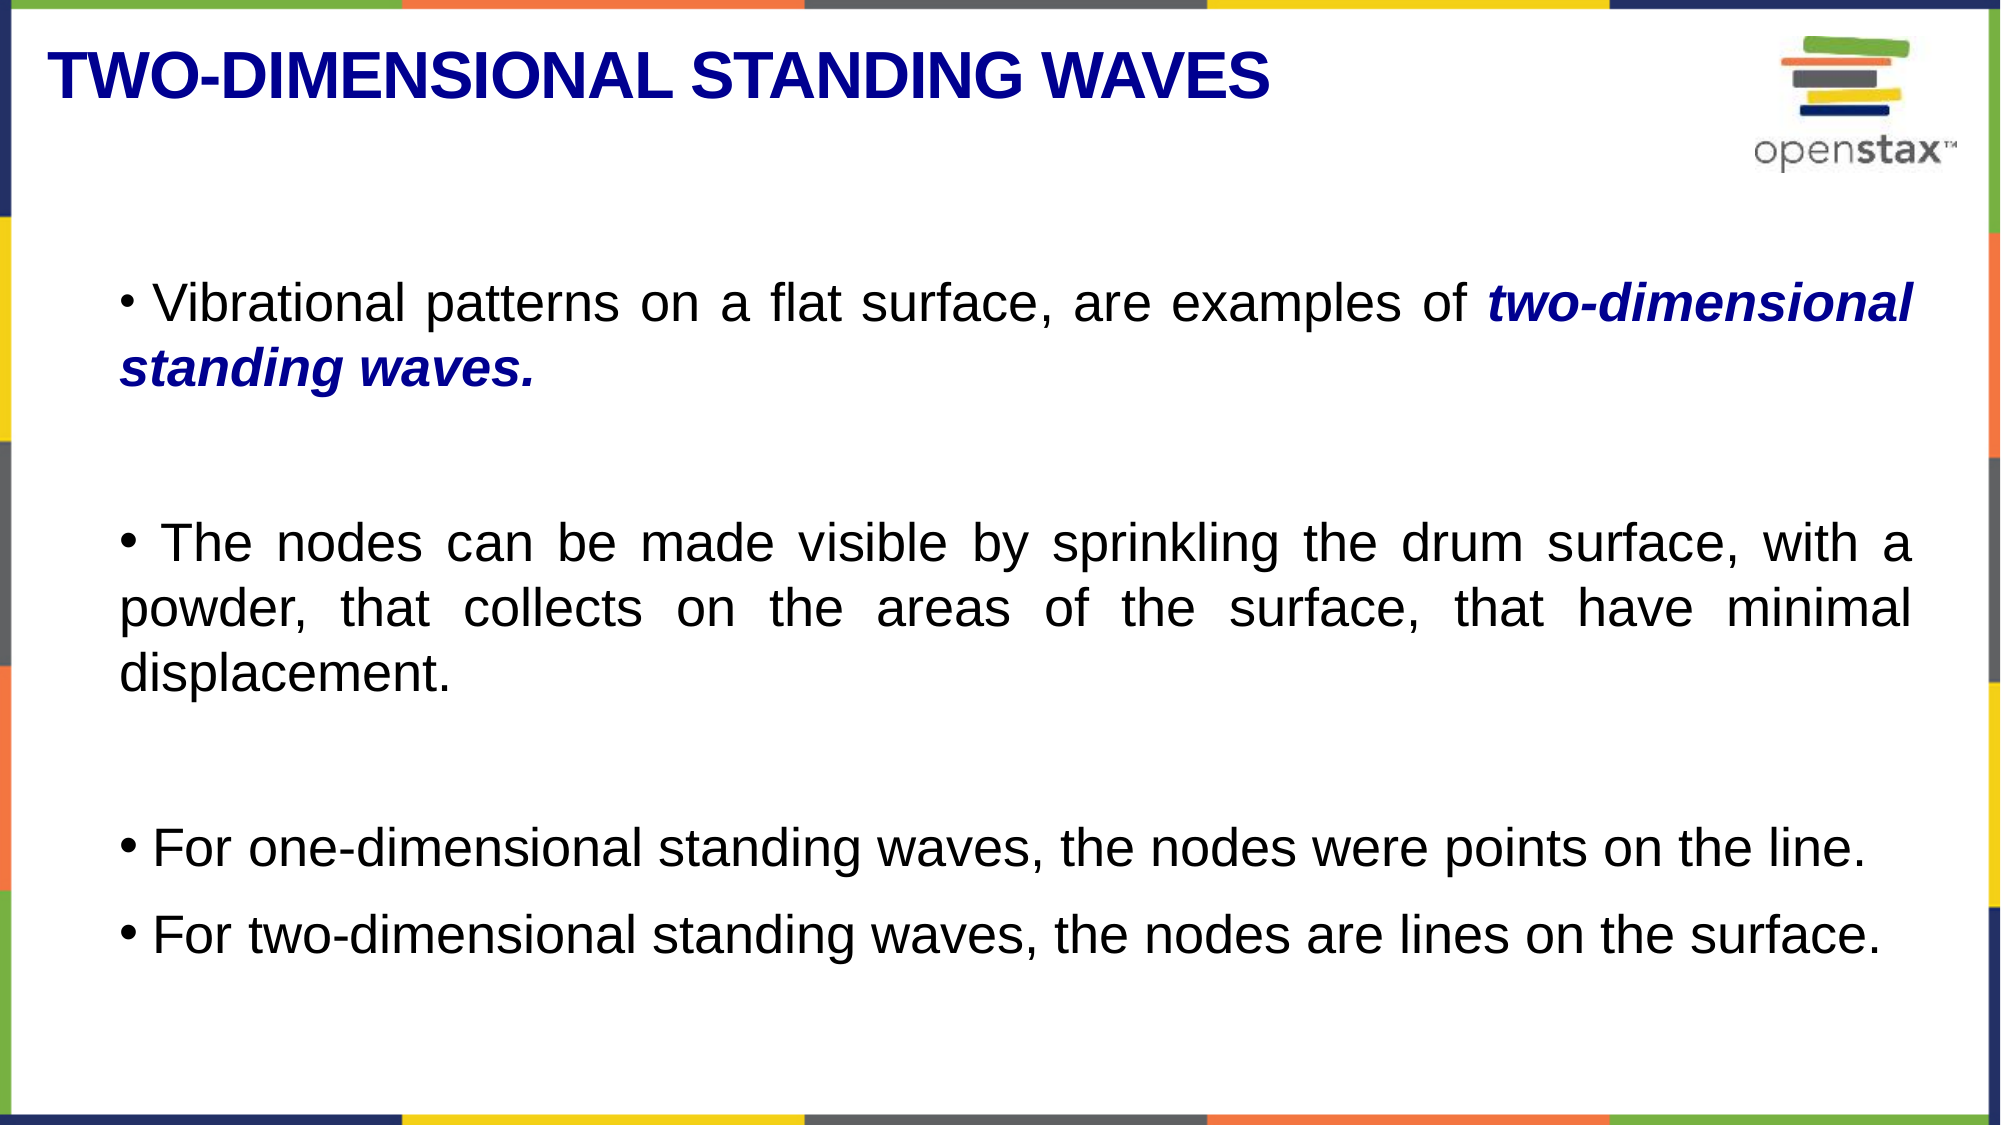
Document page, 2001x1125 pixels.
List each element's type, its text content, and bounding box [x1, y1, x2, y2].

list Vibrational patterns on a flat surface, are examples of two-dimensional standing waves. The nodes can be made visible by sprinkling the drum surface, with a powder, that collects on the areas of the surface, that have minimal displacement. For one-dimensional standing waves, the nodes were points on the line. For two-dimensional standing waves, the nodes are lines on the surface. [104, 182, 1929, 1048]
title Two-dimensional Standing waves [32, 36, 1427, 120]
picture [0, 0, 2001, 1125]
